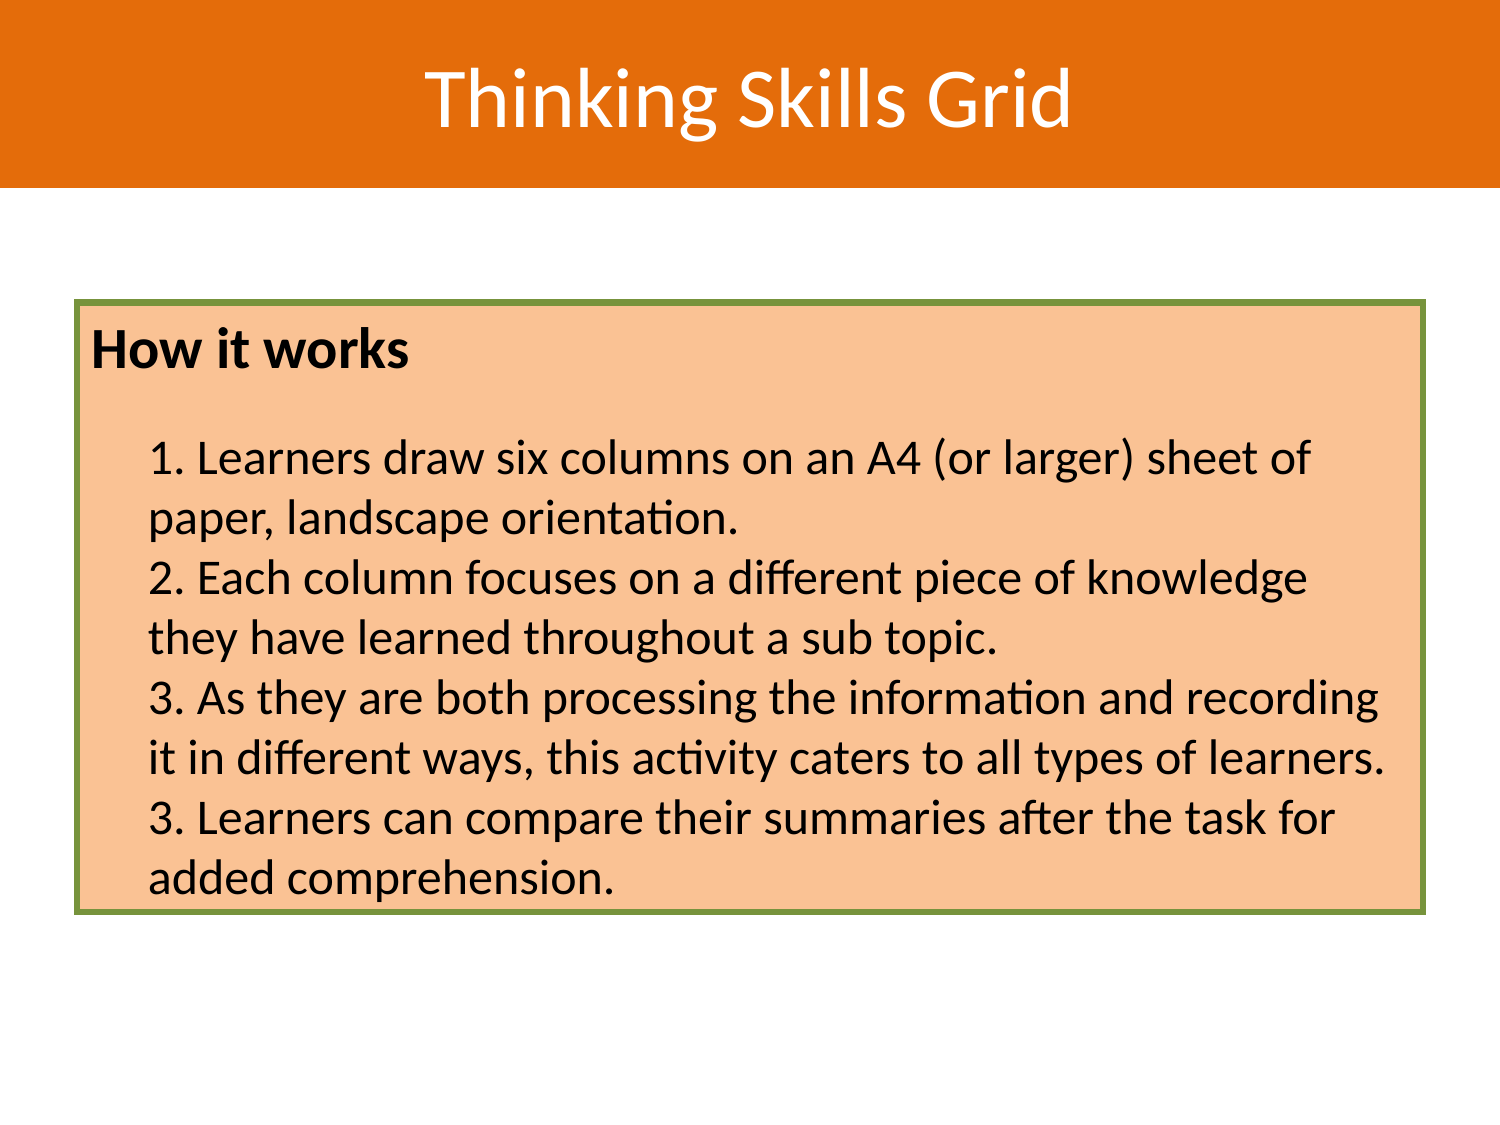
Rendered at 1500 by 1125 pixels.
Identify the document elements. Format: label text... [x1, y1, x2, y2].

text_box Thinking Skills Grid [0, 0, 1500, 188]
text_box How it works 1. Learners draw six columns on an A4 (or larger) sheet of paper, landscape orientation. 2. Each column focuses on a different piece of knowledge they have learned throughout a sub topic. 3. As they are both processing the information and recording it in different ways, this activity caters to all types of learners. 3. Learners can compare their summaries after the task for added comprehension. [76, 302, 1424, 913]
